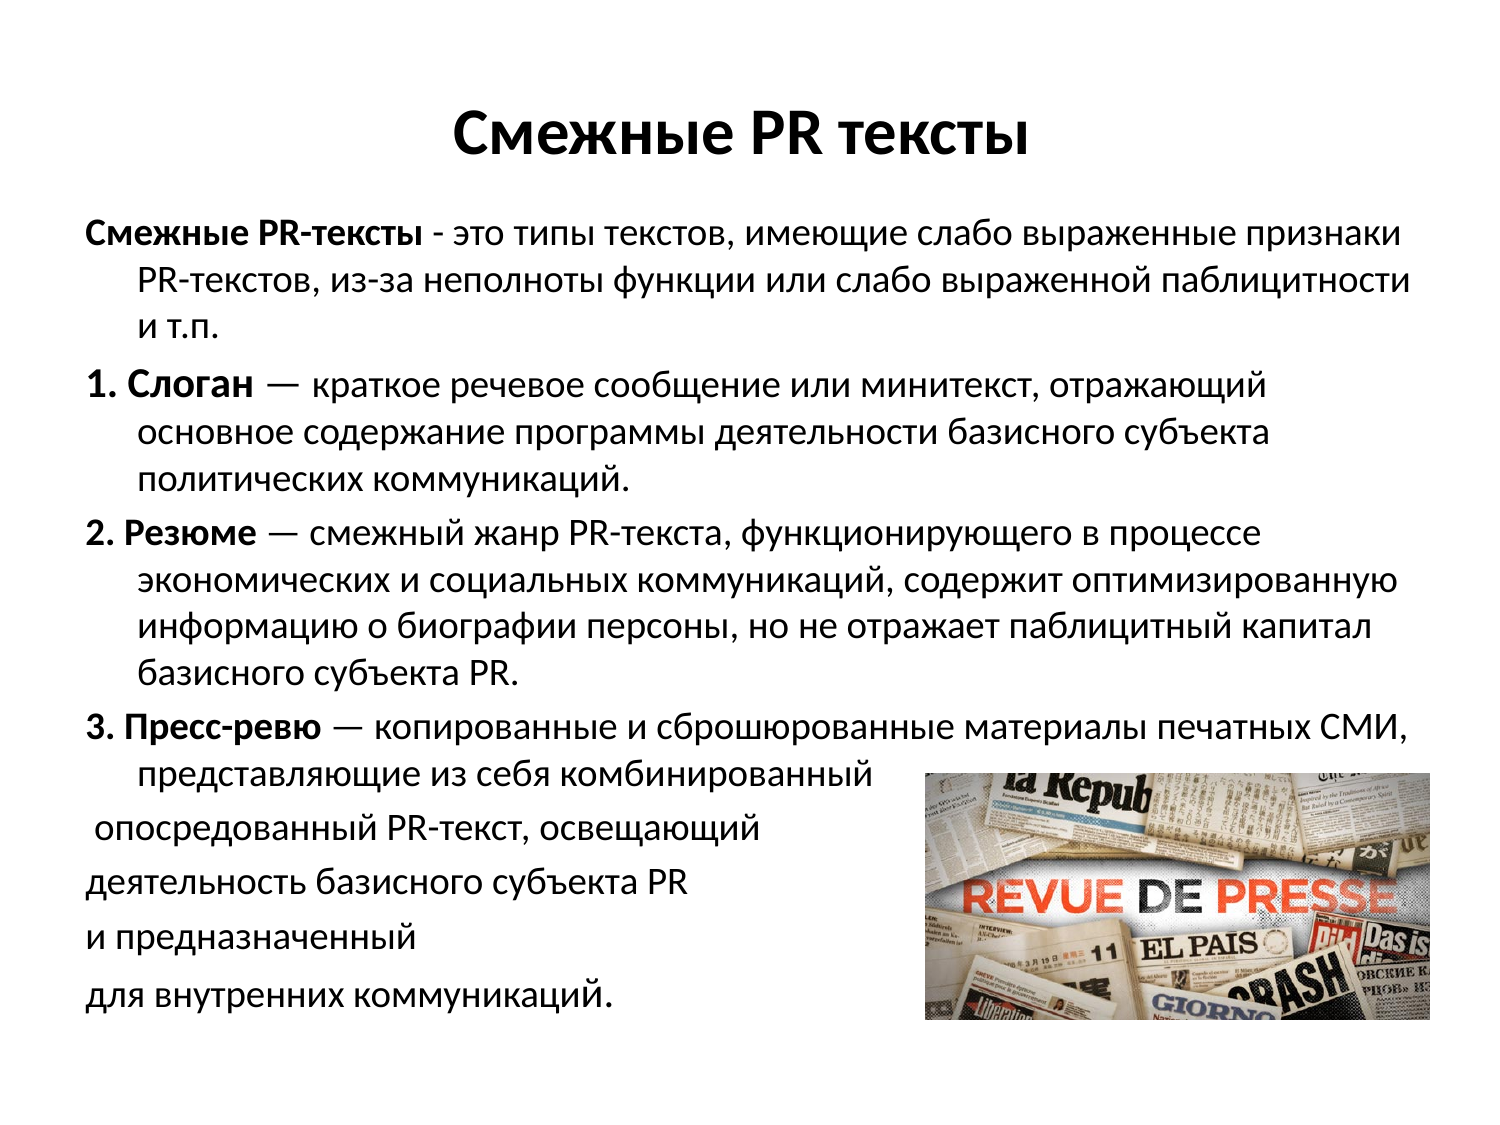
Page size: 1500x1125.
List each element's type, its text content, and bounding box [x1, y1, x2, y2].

picture [925, 773, 1430, 1020]
title Смежные PR тексты [75, 45, 1425, 199]
list Смежные PR-тексты - это типы текстов, имеющие слабо выраженные признаки PR-текстов, из-за неполноты функции или слабо выраженной паблицитности и т.п. 1. Слоган — краткое речевое сообщение или минитекст, отражающий основное содержание программы деятельности базисного субъекта политических коммуникаций. 2. Резюме — смежный жанр PR-текста, функционирующего в процессе экономических и социальных коммуникаций, содержит оптимизированную информацию о биографии персоны, но не отражает паблицитный капитал базисного субъекта PR. 3. Пресс-ревю — копированные и сброшюрованные материалы печатных СМИ, представляющие из себя комбинированный опосредованный PR-текст, освещающий деятельность базисного субъекта PR и предназначенный для внутренних коммуникаций. [70, 199, 1442, 1032]
